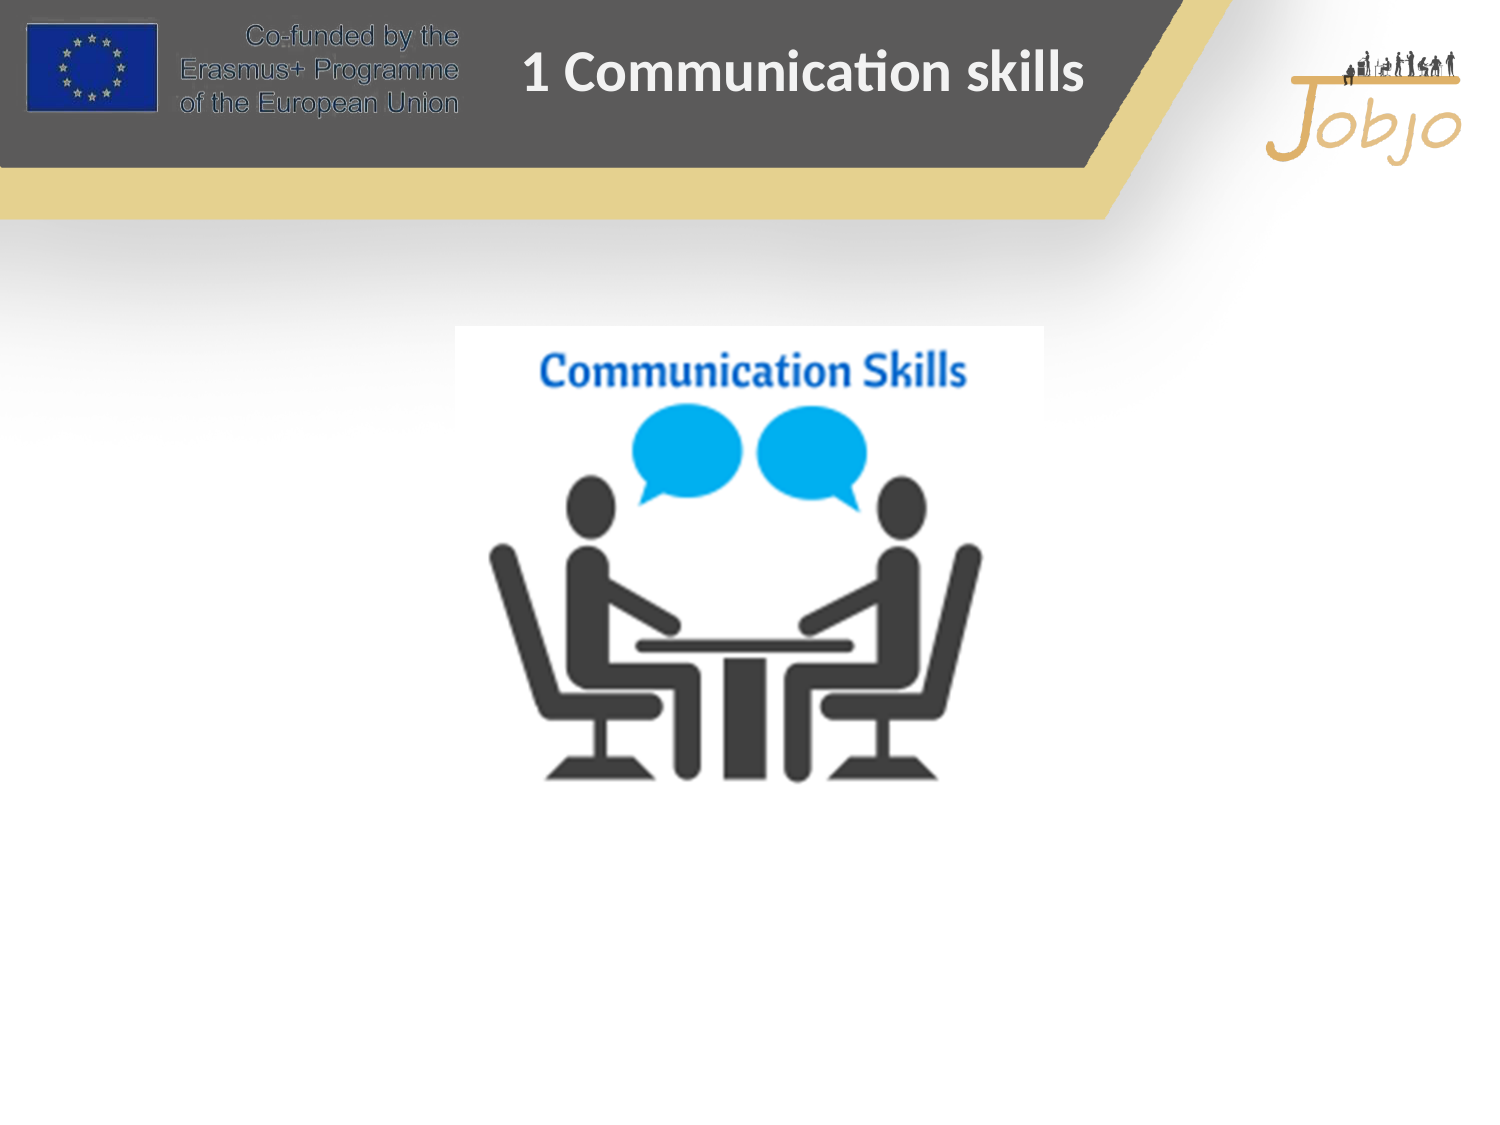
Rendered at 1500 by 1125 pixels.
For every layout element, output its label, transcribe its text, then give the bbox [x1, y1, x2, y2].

title 1 Communication skills [230, 0, 1188, 188]
picture [0, 0, 1500, 1125]
